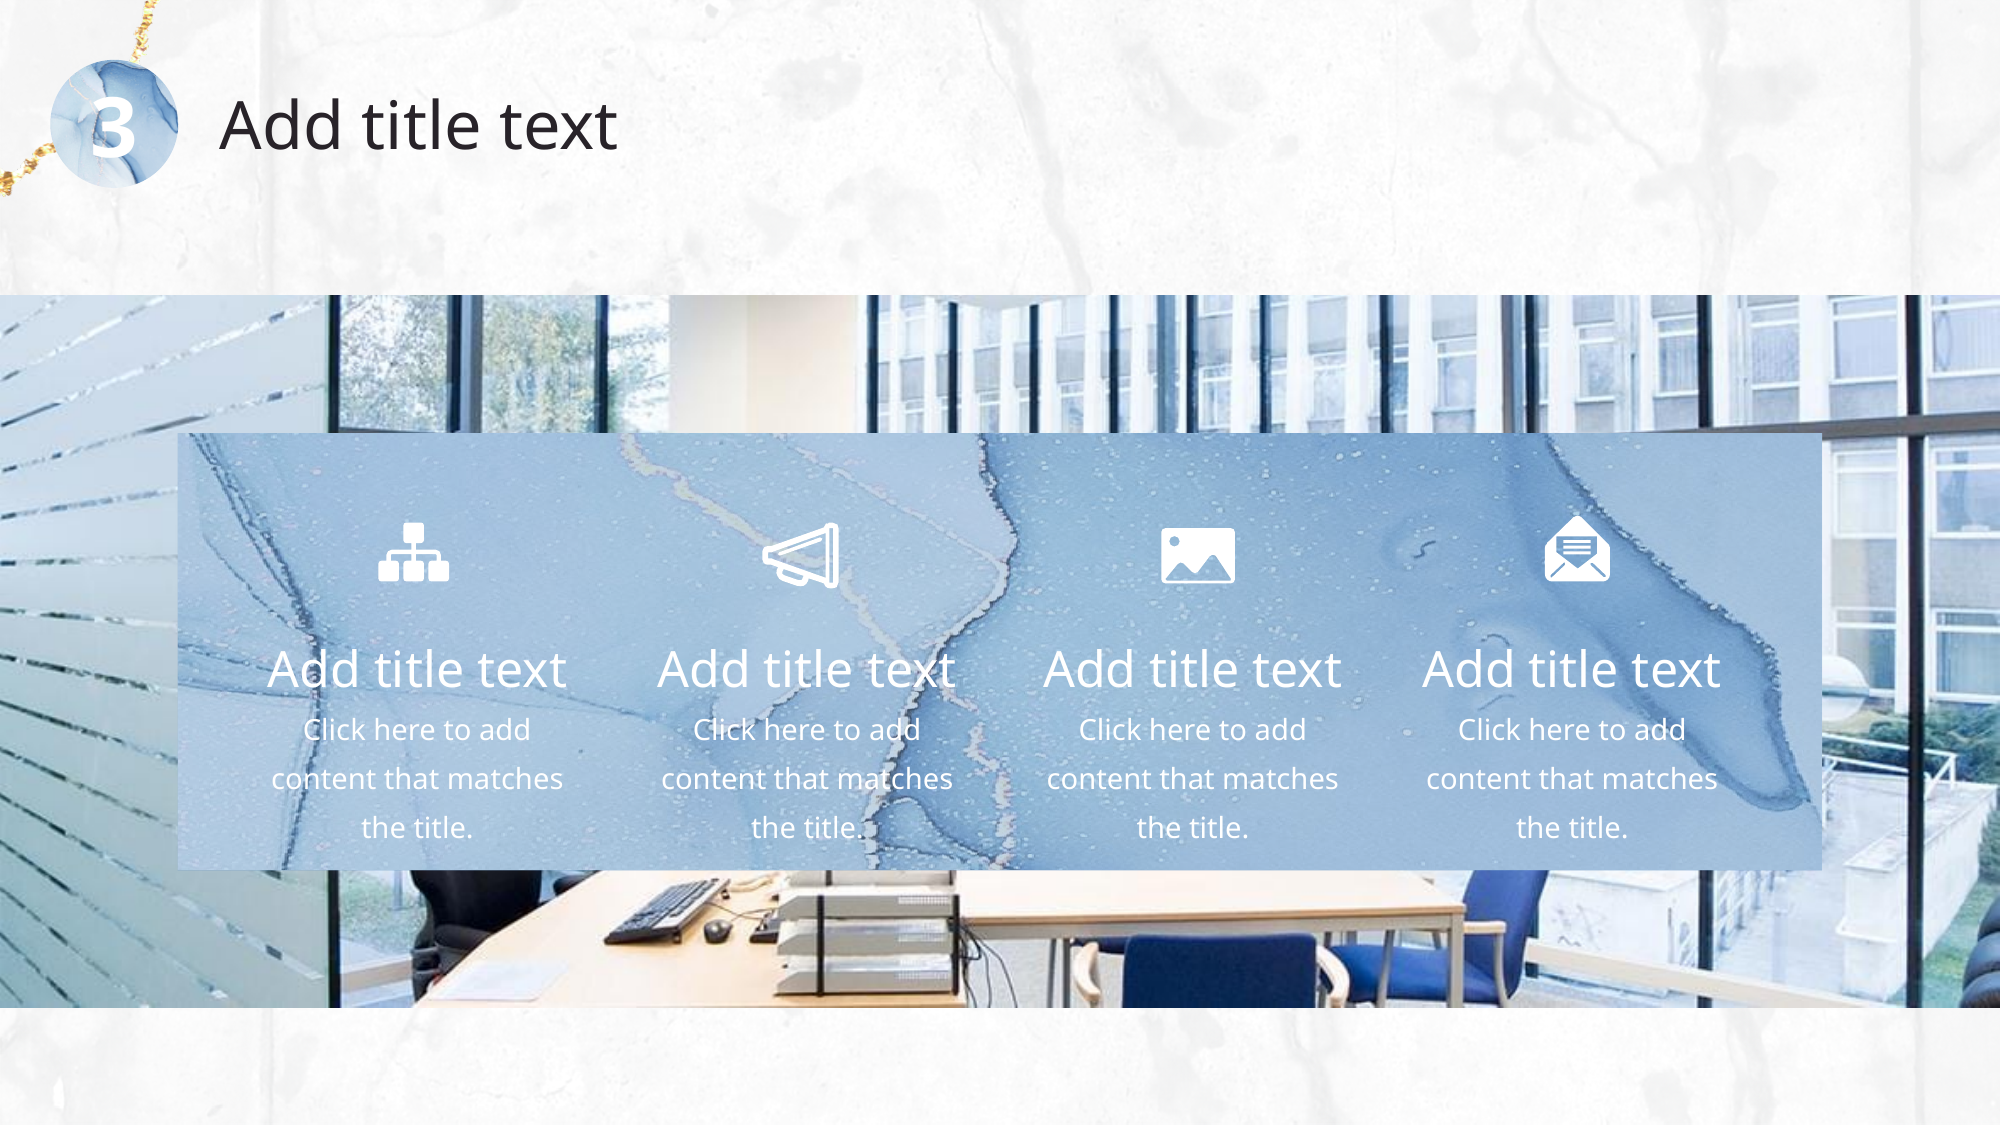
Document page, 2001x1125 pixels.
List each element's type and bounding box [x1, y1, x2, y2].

text_box [177, 433, 1823, 871]
picture [0, 0, 2000, 1125]
